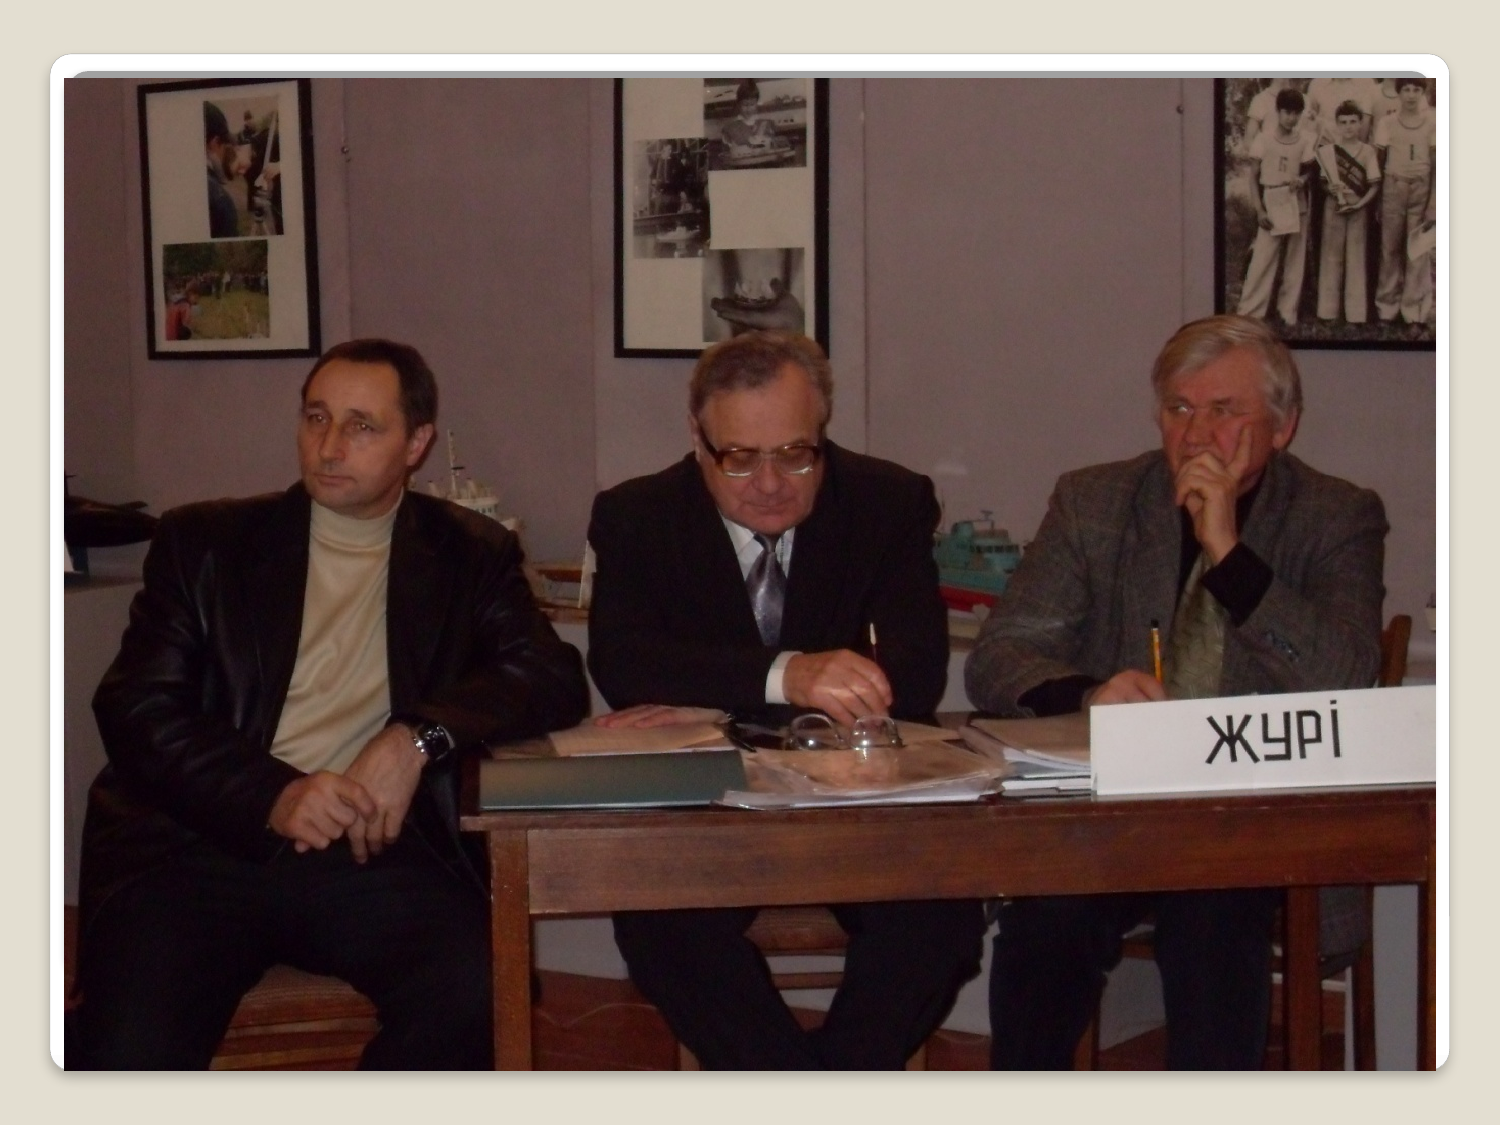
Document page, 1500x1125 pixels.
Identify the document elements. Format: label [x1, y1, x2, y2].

list [64, 77, 1436, 1071]
